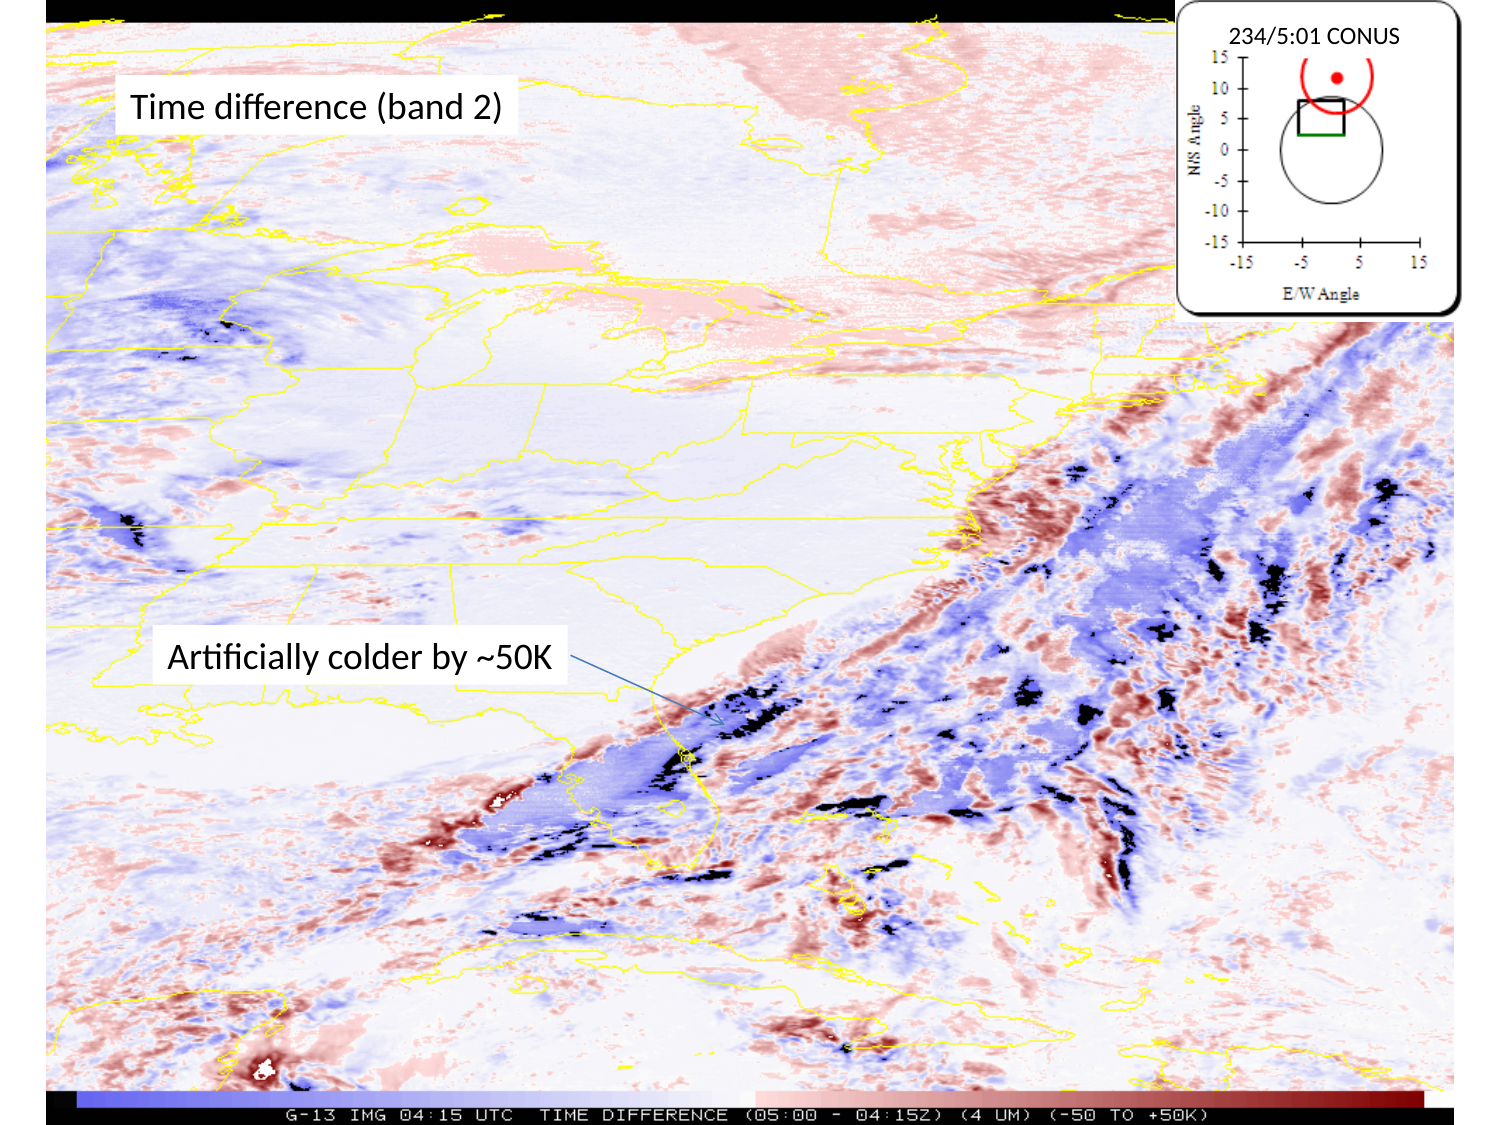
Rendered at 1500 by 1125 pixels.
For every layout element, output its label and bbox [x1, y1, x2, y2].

picture [46, 0, 1454, 1125]
text_box [1174, 0, 1465, 322]
text_box [570, 654, 726, 726]
